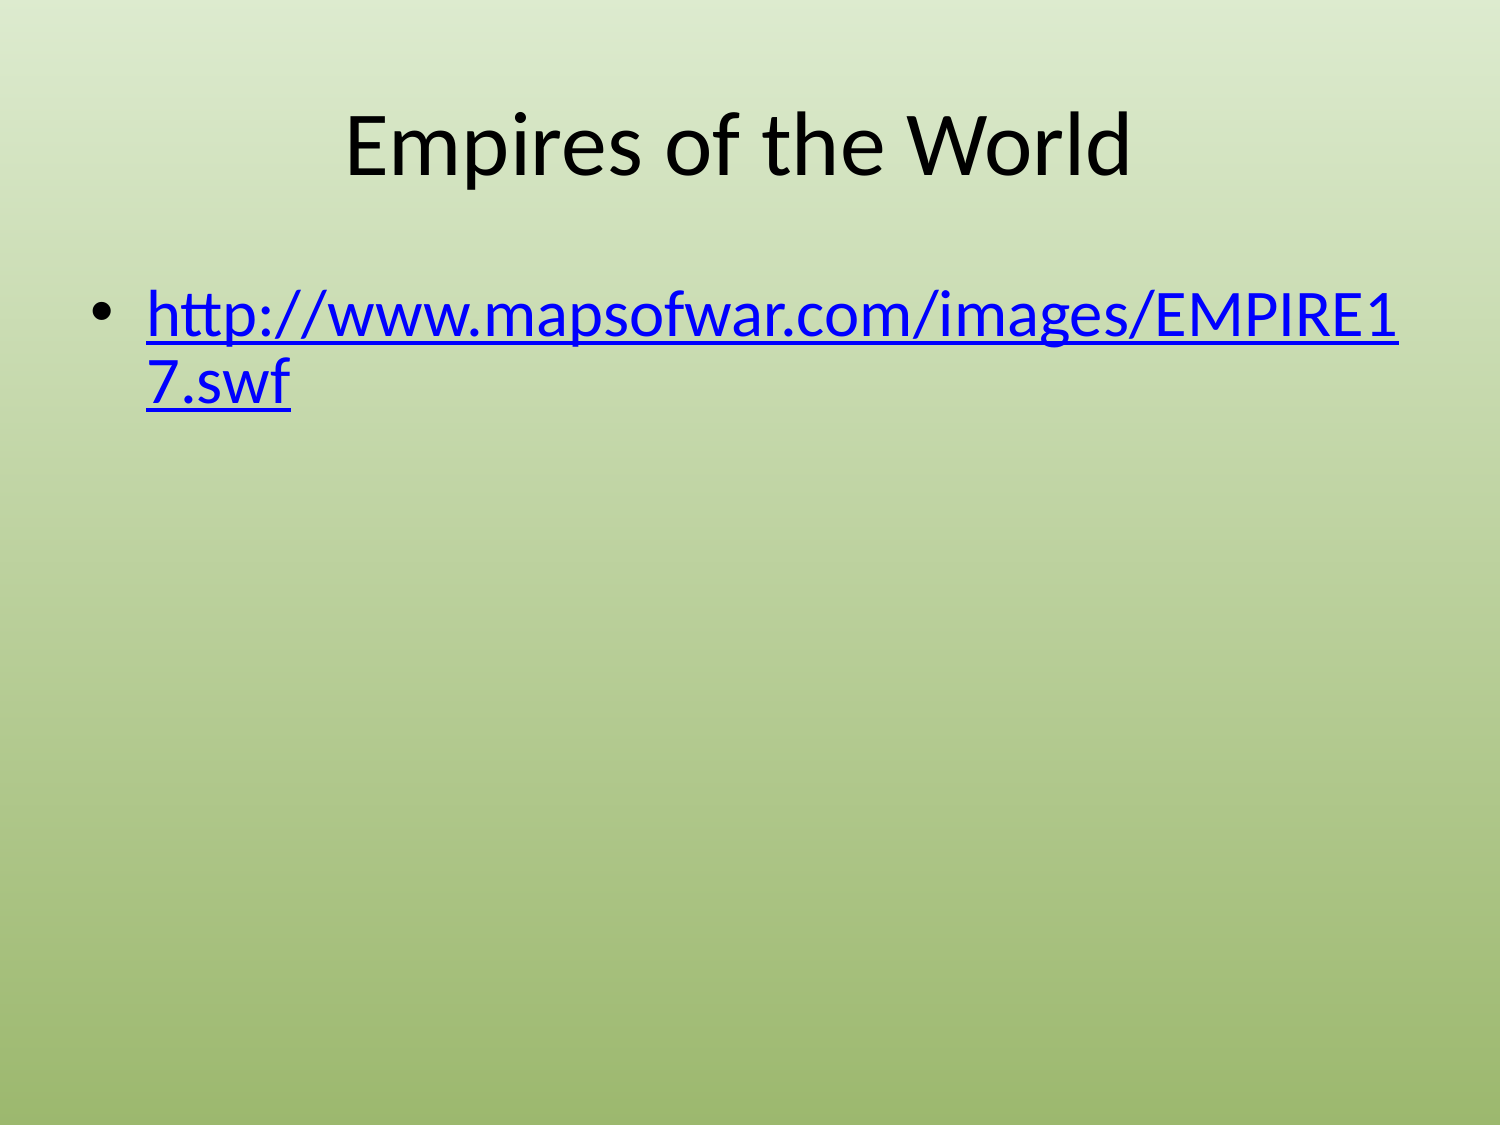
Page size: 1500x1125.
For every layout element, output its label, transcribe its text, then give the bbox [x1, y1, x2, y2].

list http://www.mapsofwar.com/images/EMPIRE17.swf [75, 262, 1425, 1005]
title Empires of the World [75, 45, 1425, 233]
